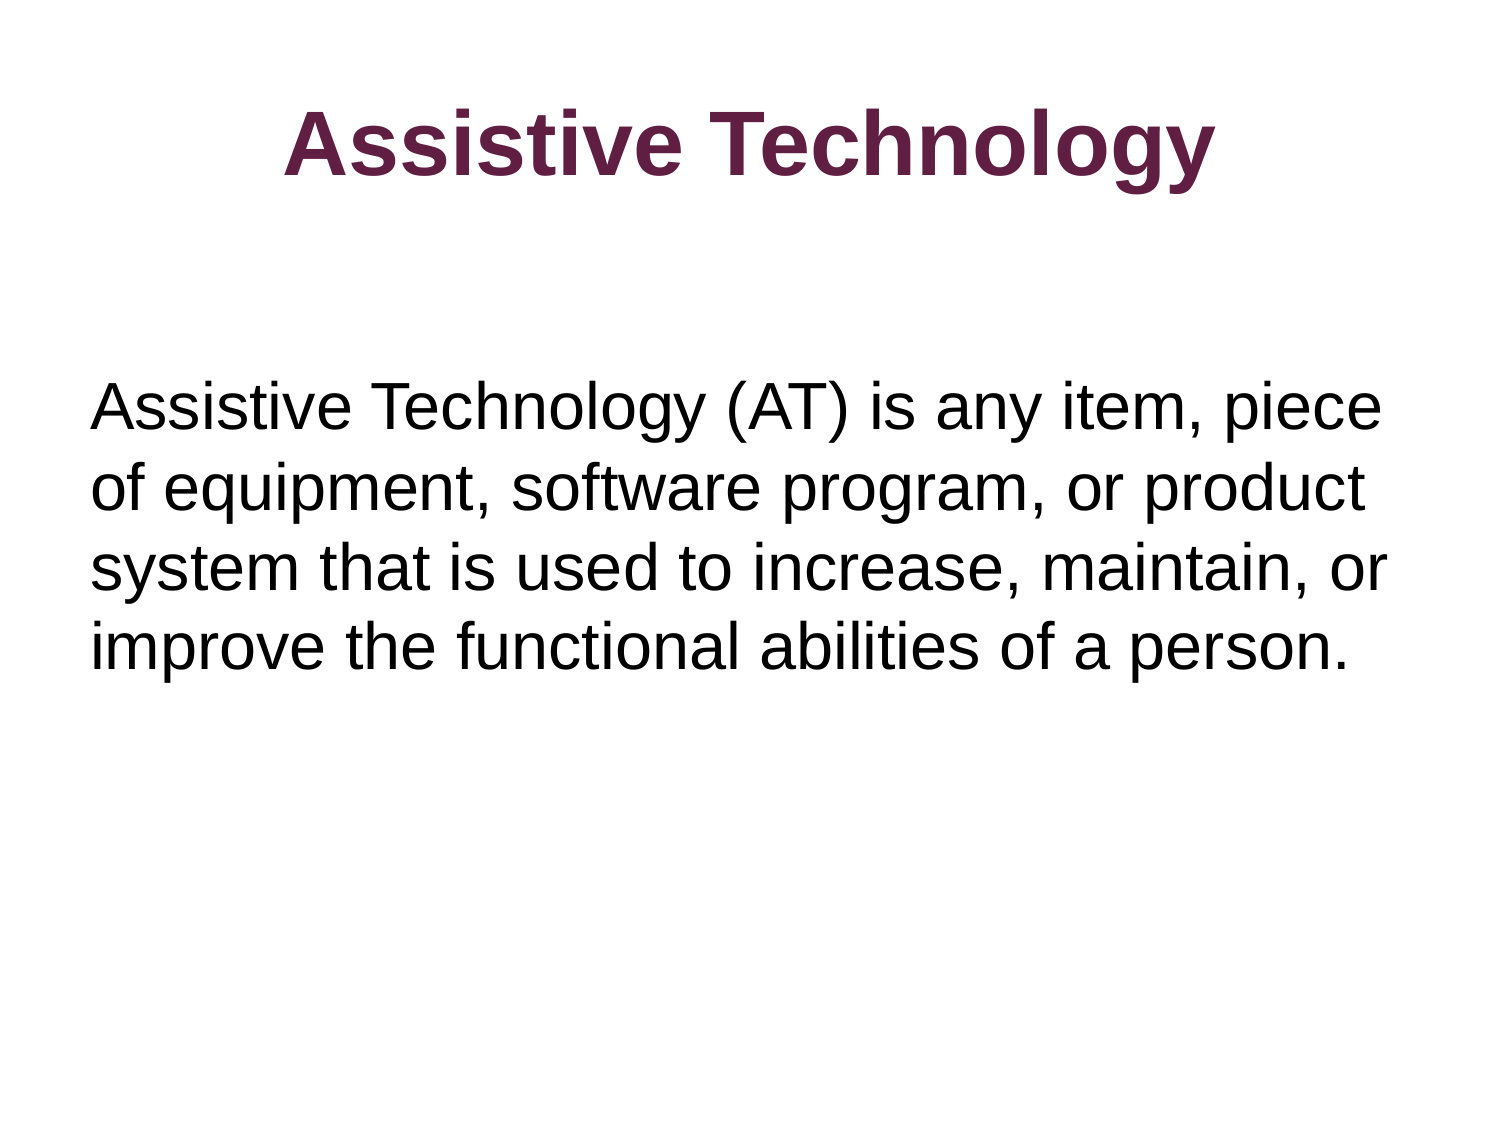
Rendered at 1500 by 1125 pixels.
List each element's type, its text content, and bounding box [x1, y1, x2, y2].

list Assistive Technology (AT) is any item, piece of equipment, software program, or product system that is used to increase, maintain, or improve the functional abilities of a person. [75, 262, 1425, 1005]
title Assistive Technology [75, 45, 1425, 233]
